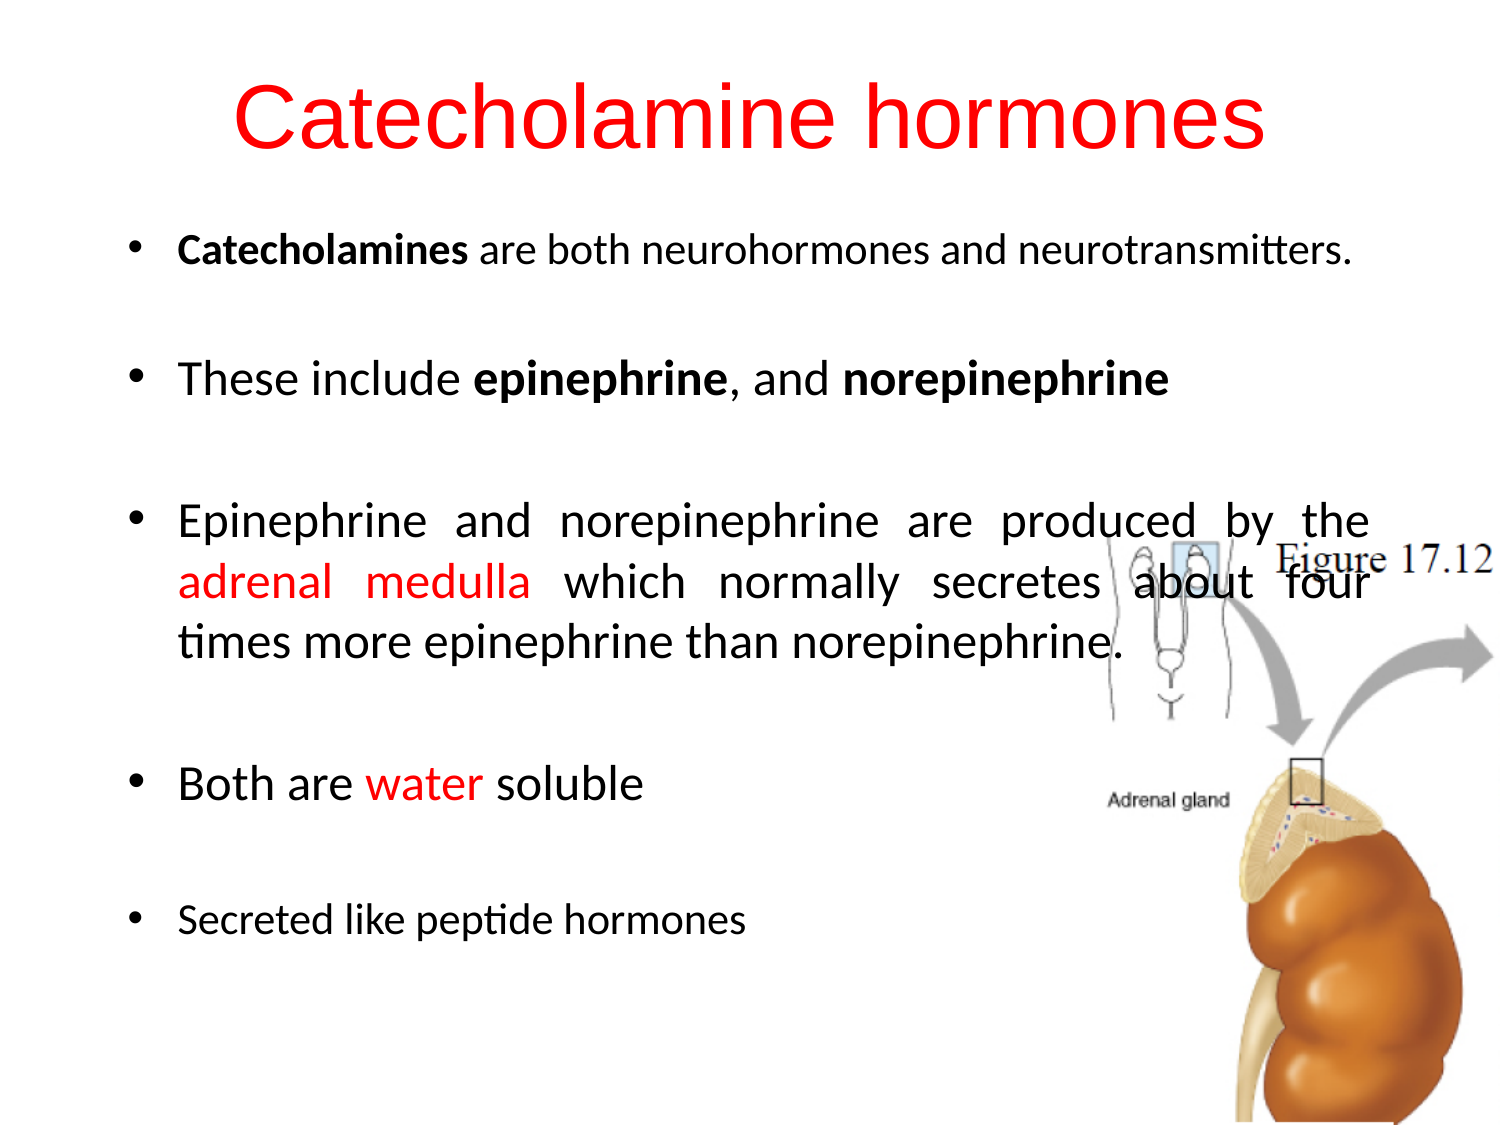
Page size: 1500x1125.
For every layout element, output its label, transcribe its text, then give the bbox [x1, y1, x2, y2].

list Catecholamines are both neurohormones and neurotransmitters. These include epinephrine, and norepinephrine Epinephrine and norepinephrine are produced by the adrenal medulla which normally secretes about four times more epinephrine than norepinephrine. Both are water soluble Secreted like peptide hormones [112, 212, 1388, 963]
title Catecholamine hormones [112, 50, 1388, 175]
picture [1085, 537, 1500, 1125]
